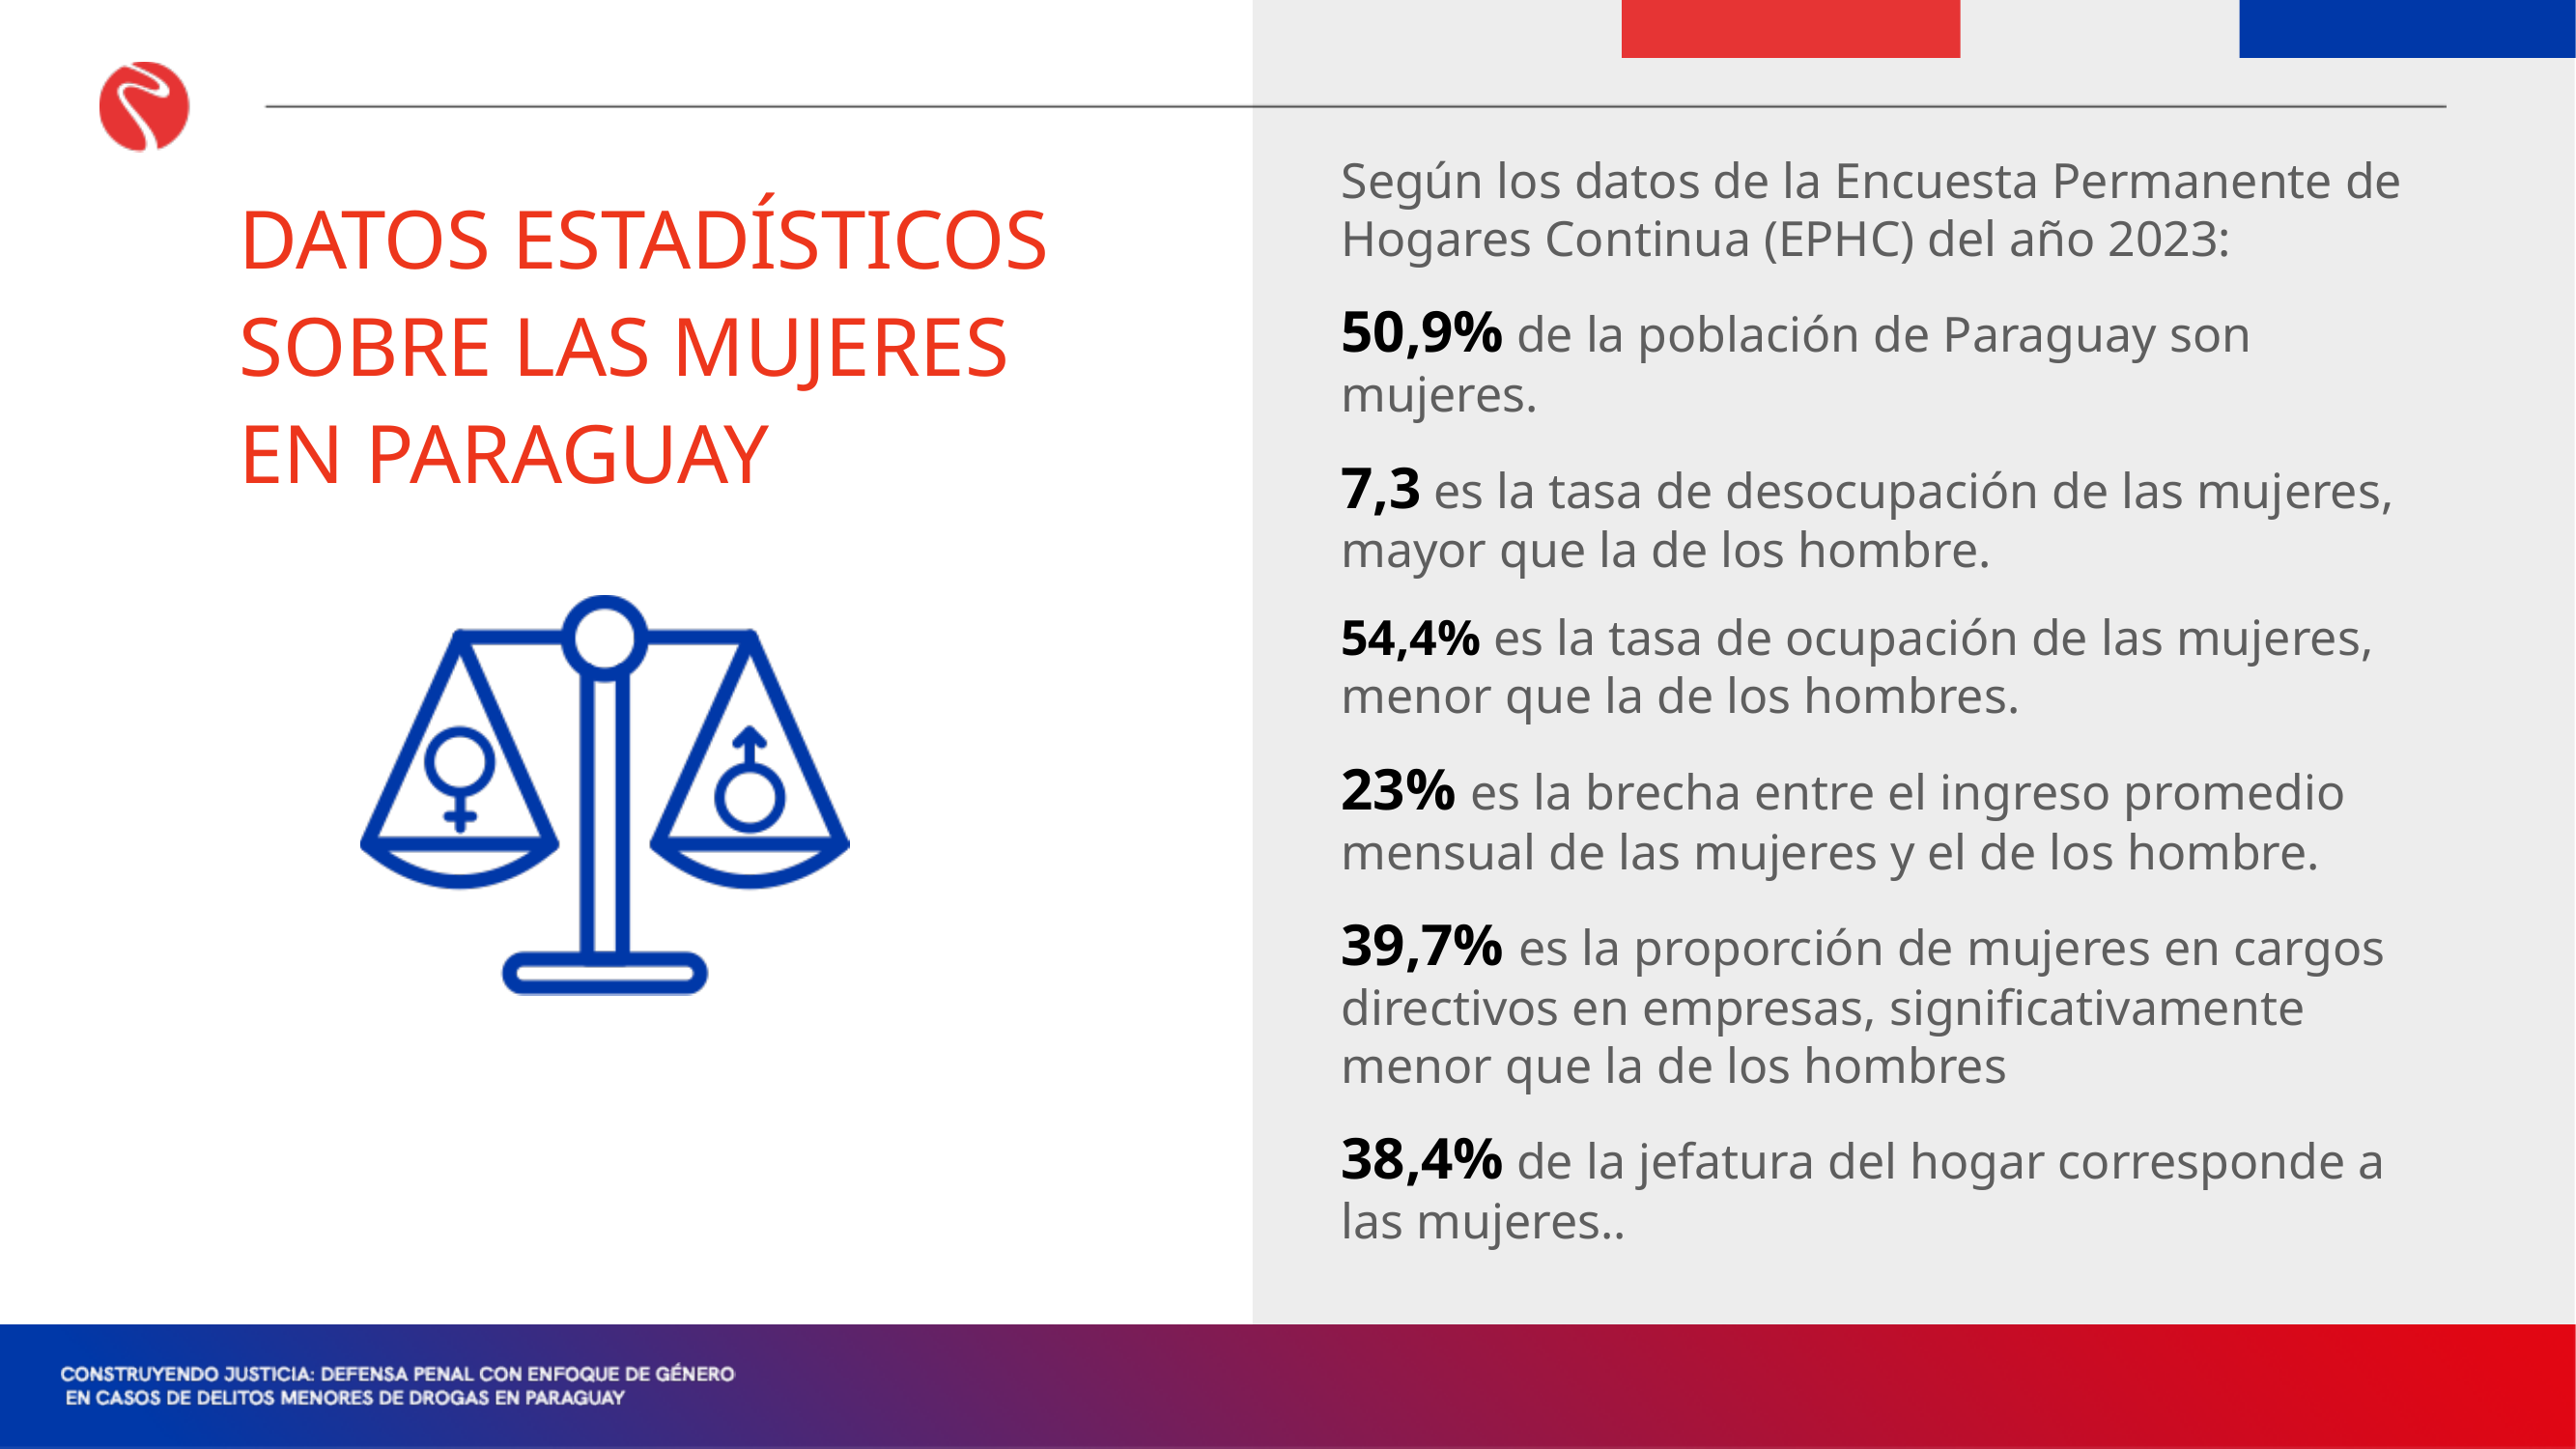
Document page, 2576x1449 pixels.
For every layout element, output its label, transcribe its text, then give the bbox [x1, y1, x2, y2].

text_box DATOS ESTADÍSTICOS SOBRE LAS MUJERES EN PARAGUAY [233, 201, 1056, 504]
picture [0, 0, 2576, 1449]
picture [360, 595, 851, 996]
